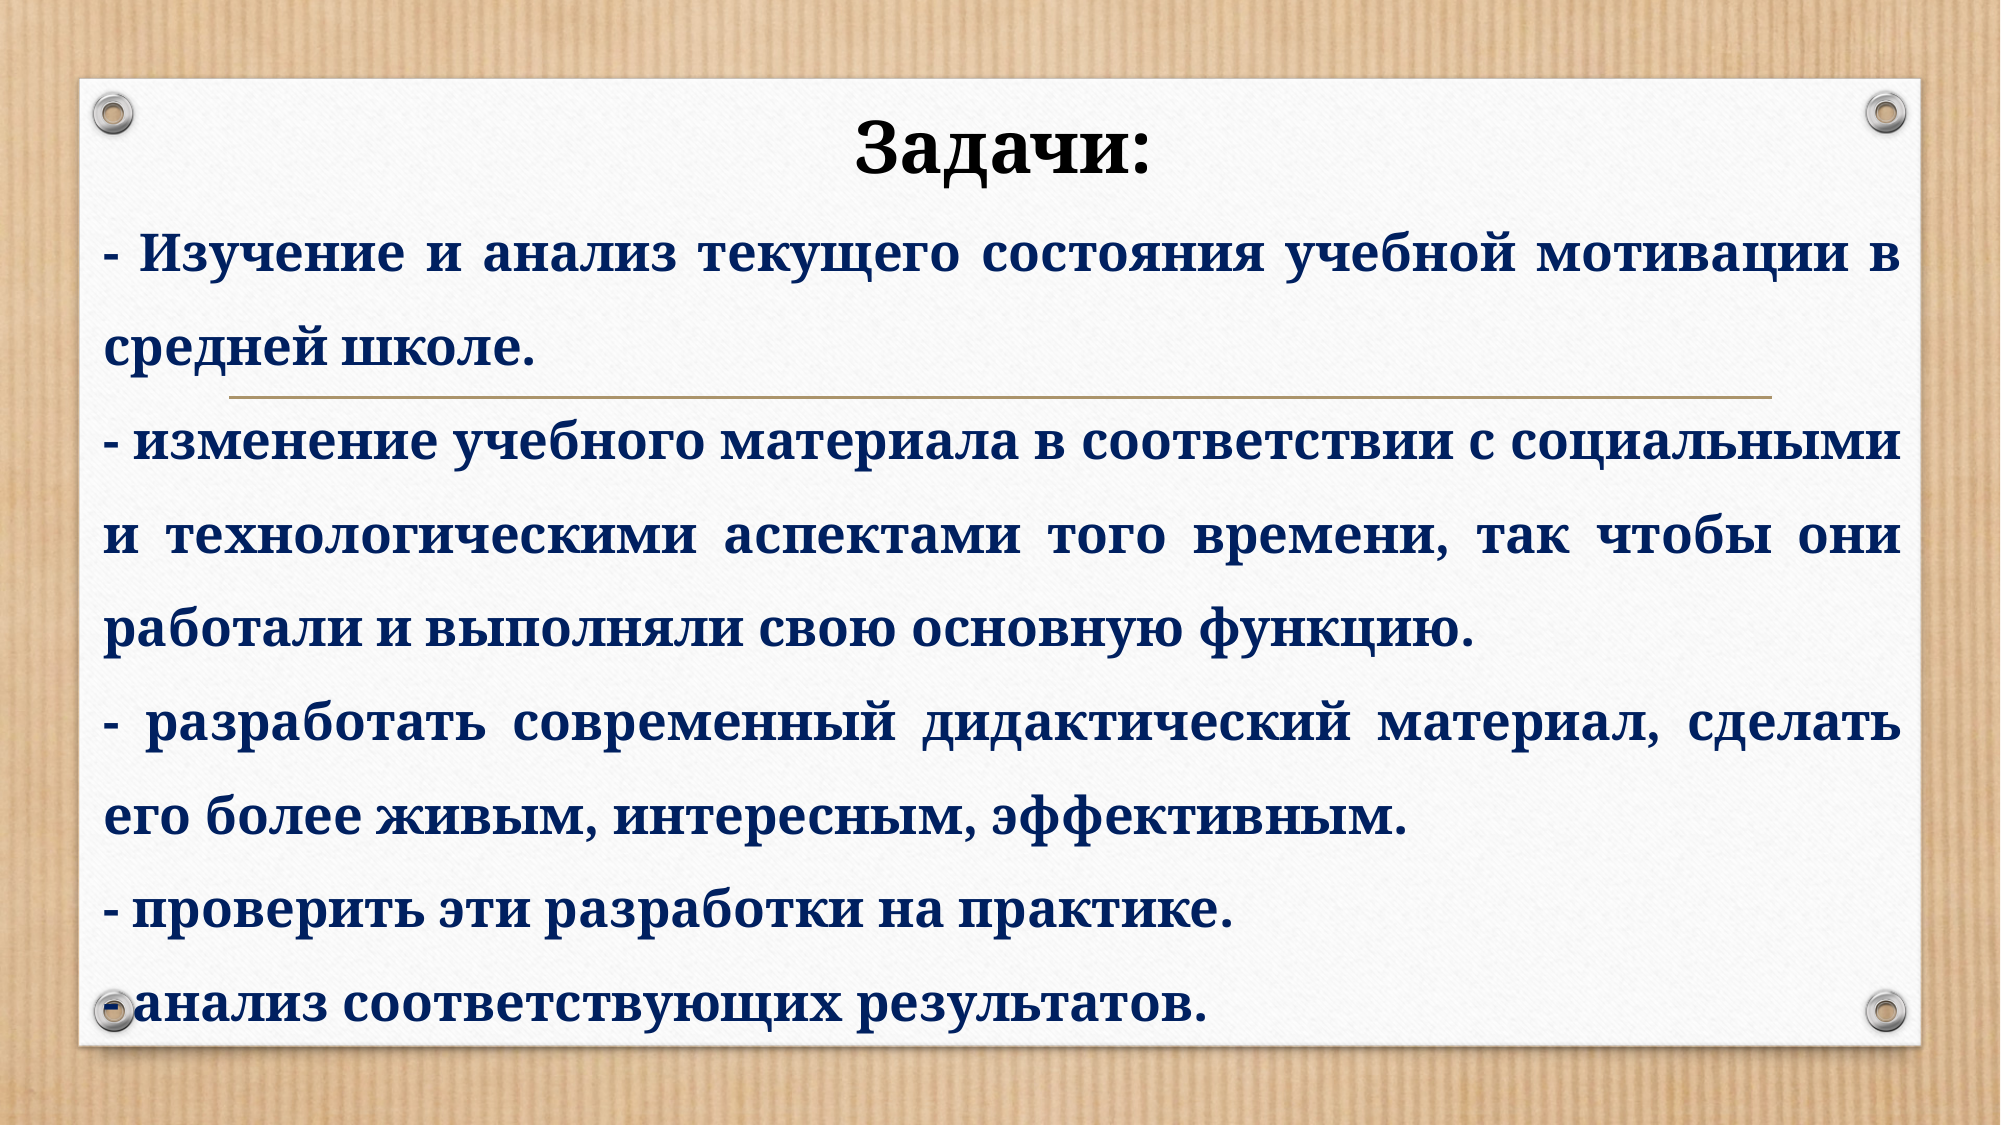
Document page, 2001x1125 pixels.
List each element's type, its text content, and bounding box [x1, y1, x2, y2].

picture [0, 0, 2001, 1125]
text_box Задачи: - Изучение и анализ текущего состояния учебной мотивации в средней школе. - изменение учебного материала в соответствии с социальными и технологическими аспектами того времени, так чтобы они работали и выполняли свою основную функцию. - разработать современный дидактический материал, сделать его более живым, интересным, эффективным. - проверить эти разработки на практике. - анализ соответствующих результатов. [88, 49, 1919, 1040]
